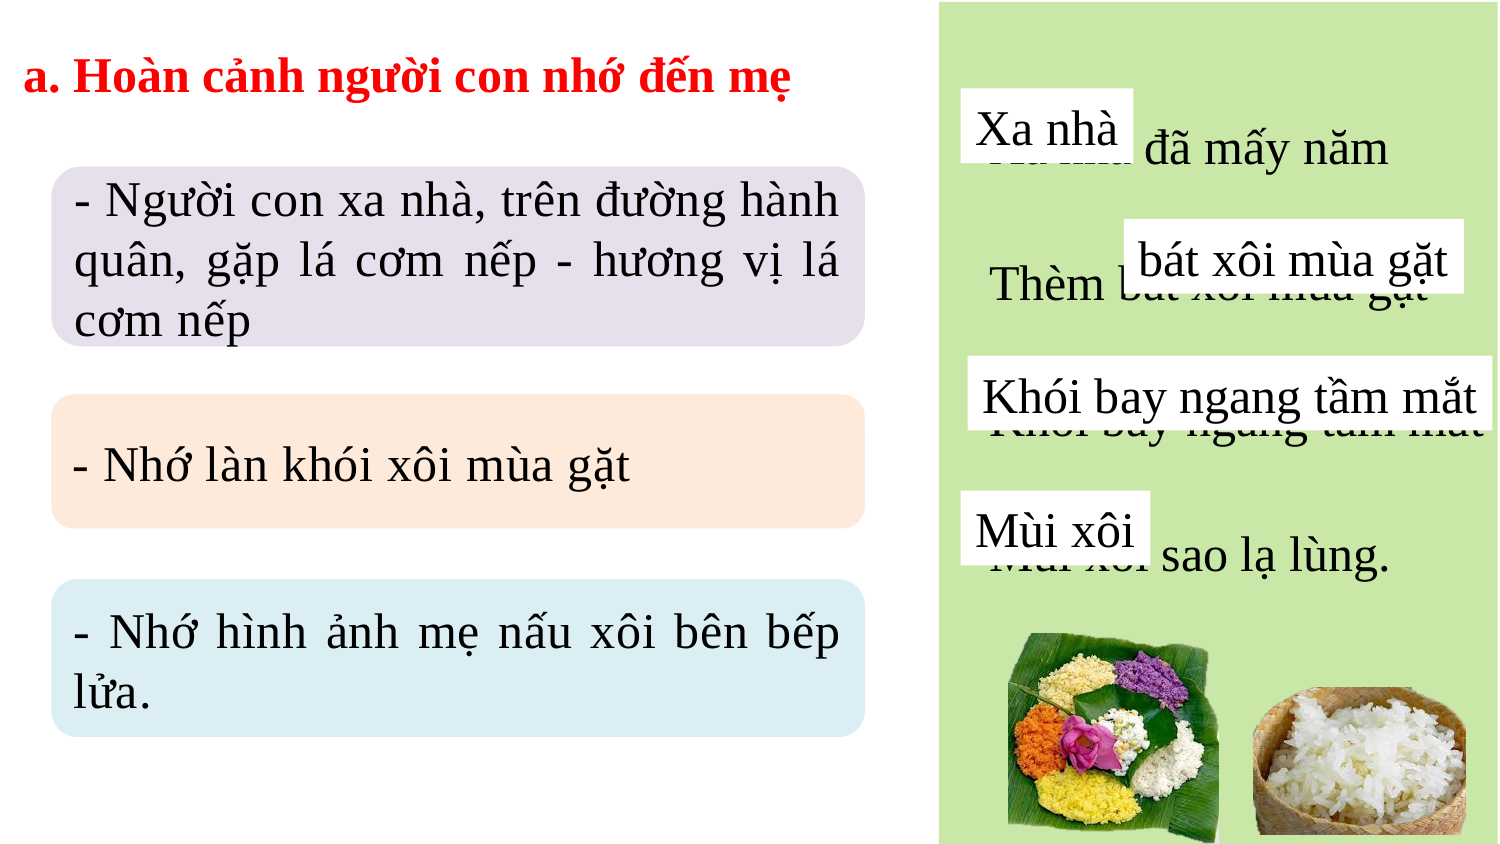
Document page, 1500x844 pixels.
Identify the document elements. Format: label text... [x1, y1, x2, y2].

text_box [938, 1, 1498, 844]
text_box - Nhớ hình ảnh mẹ nấu xôi bên bếp lửa. [49, 576, 867, 740]
picture [1008, 633, 1219, 844]
text_box Xa nhà [960, 88, 1134, 164]
picture [1253, 686, 1466, 835]
text_box Khói bay ngang tầm mắt [967, 355, 1493, 431]
text_box - Người con xa nhà, trên đường hành quân, gặp lá cơm nếp - hương vị lá cơm nếp [49, 164, 867, 349]
text_box a. Hoàn cảnh người con nhớ đến mẹ [8, 26, 938, 110]
text_box - Nhớ làn khói xôi mùa gặt [49, 392, 867, 531]
text_box Xa nhà đã mấy năm Thèm bát xôi mùa gặt Khói bay ngang tầm mắt Mùi xôi sao lạ lùng. [974, 47, 1500, 590]
text_box bát xôi mùa gặt [1123, 218, 1464, 294]
text_box Mùi xôi [960, 490, 1151, 566]
